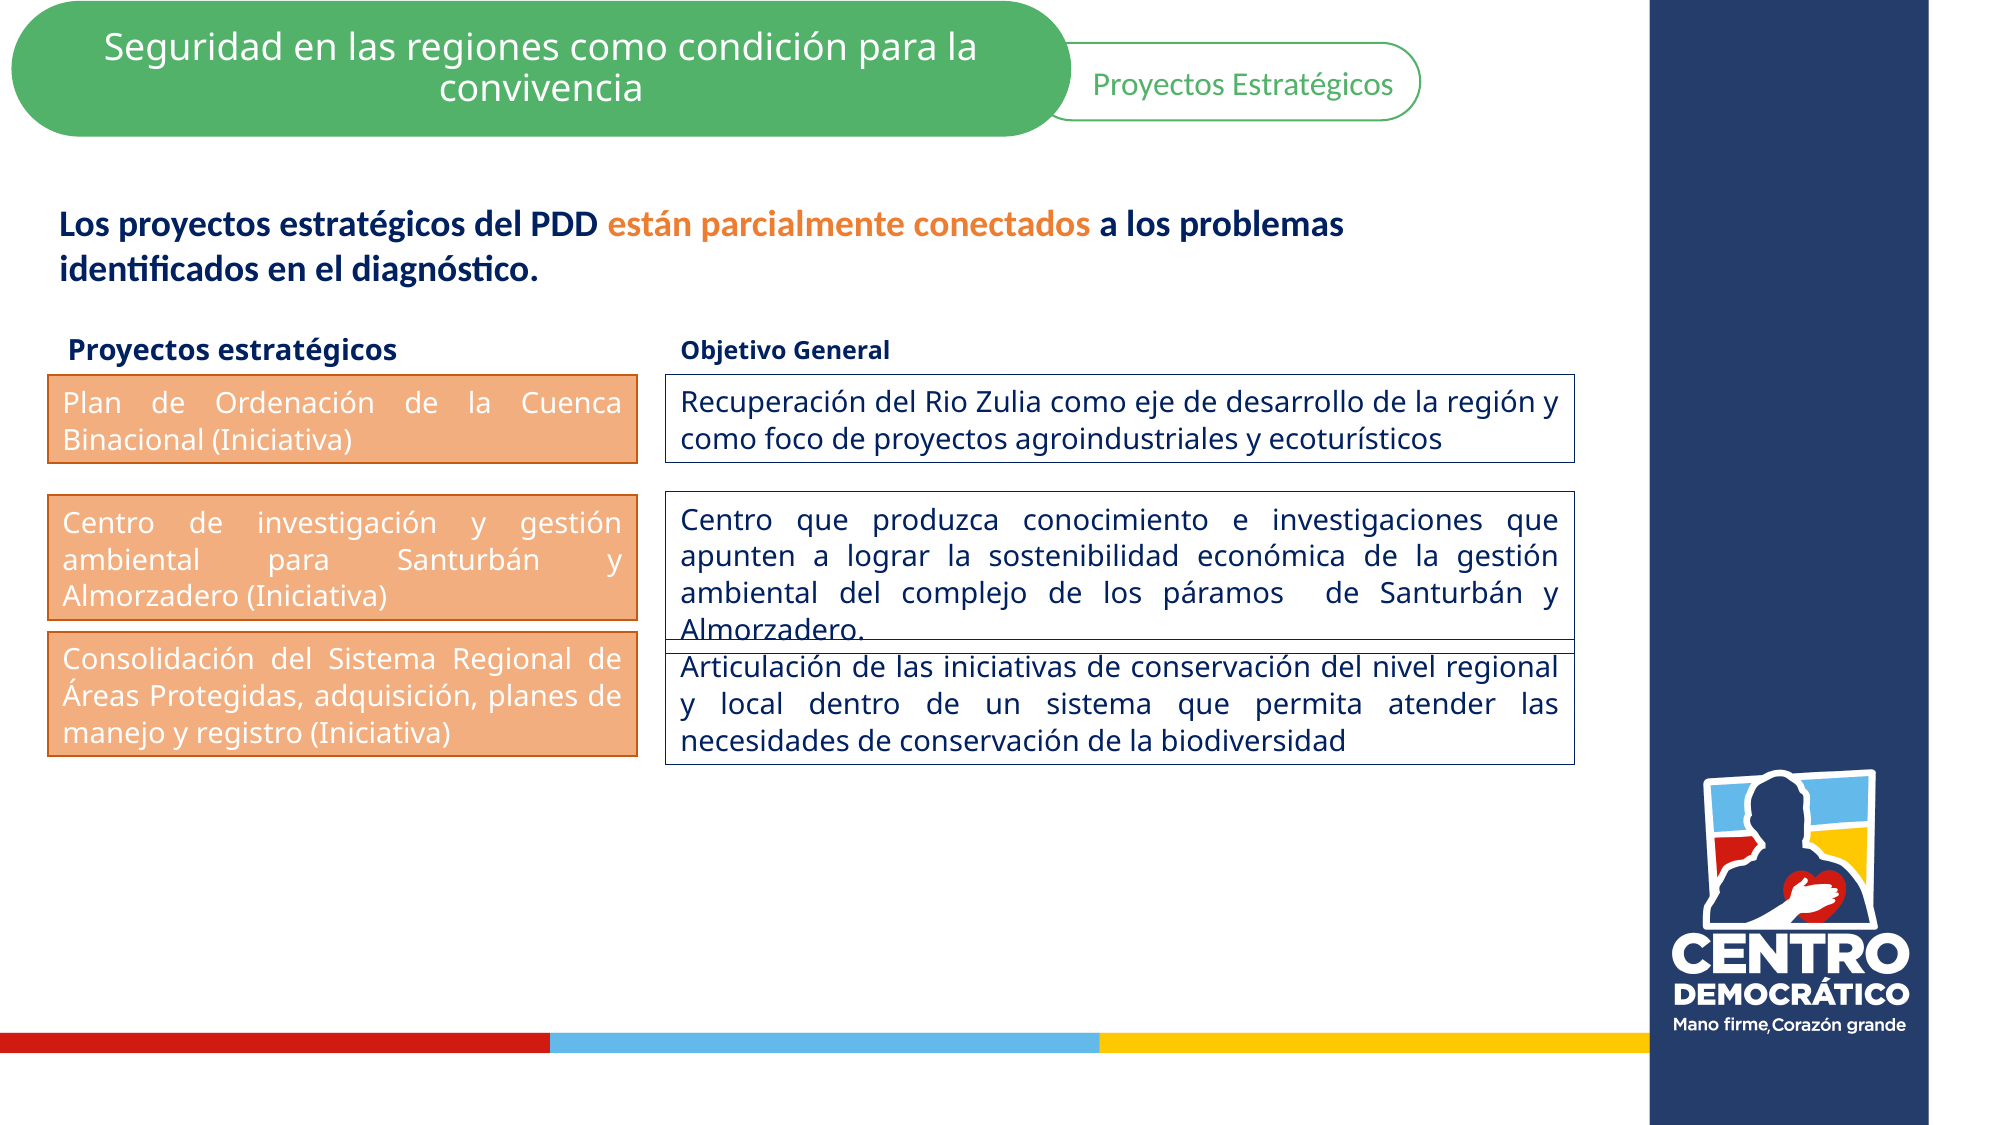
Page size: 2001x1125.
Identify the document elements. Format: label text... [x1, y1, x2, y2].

text_box Consolidación del Sistema Regional de Áreas Protegidas, adquisición, planes de manejo y registro (Iniciativa) [47, 631, 638, 757]
text_box Centro que produzca conocimiento e investigaciones que apunten a lograr la sostenibilidad económica de la gestión ambiental del complejo de los páramos de Santurbán y Almorzadero. [665, 491, 1575, 639]
text_box Proyectos estratégicos [52, 321, 642, 374]
text_box Centro de investigación y gestión ambiental para Santurbán y Almorzadero (Iniciativa) [47, 494, 638, 621]
text_box Articulación de las iniciativas de conservación del nivel regional y local dentro de un sistema que permita atender las necesidades de conservación de la biodiversidad [665, 639, 1575, 765]
text_box Proyectos Estratégicos [1053, 41, 1422, 122]
text_box Los proyectos estratégicos del PDD están parcialmente conectados a los problemas identificados en el diagnóstico. [44, 191, 1519, 296]
text_box Seguridad en las regiones como condición para la convivencia [11, 0, 1072, 137]
text_box Objetivo General [665, 325, 1472, 372]
text_box Plan de Ordenación de la Cuenca Binacional (Iniciativa) [47, 374, 638, 464]
picture [0, 0, 2001, 1125]
text_box Recuperación del Rio Zulia como eje de desarrollo de la región y como foco de proyectos agroindustriales y ecoturísticos [665, 374, 1575, 463]
